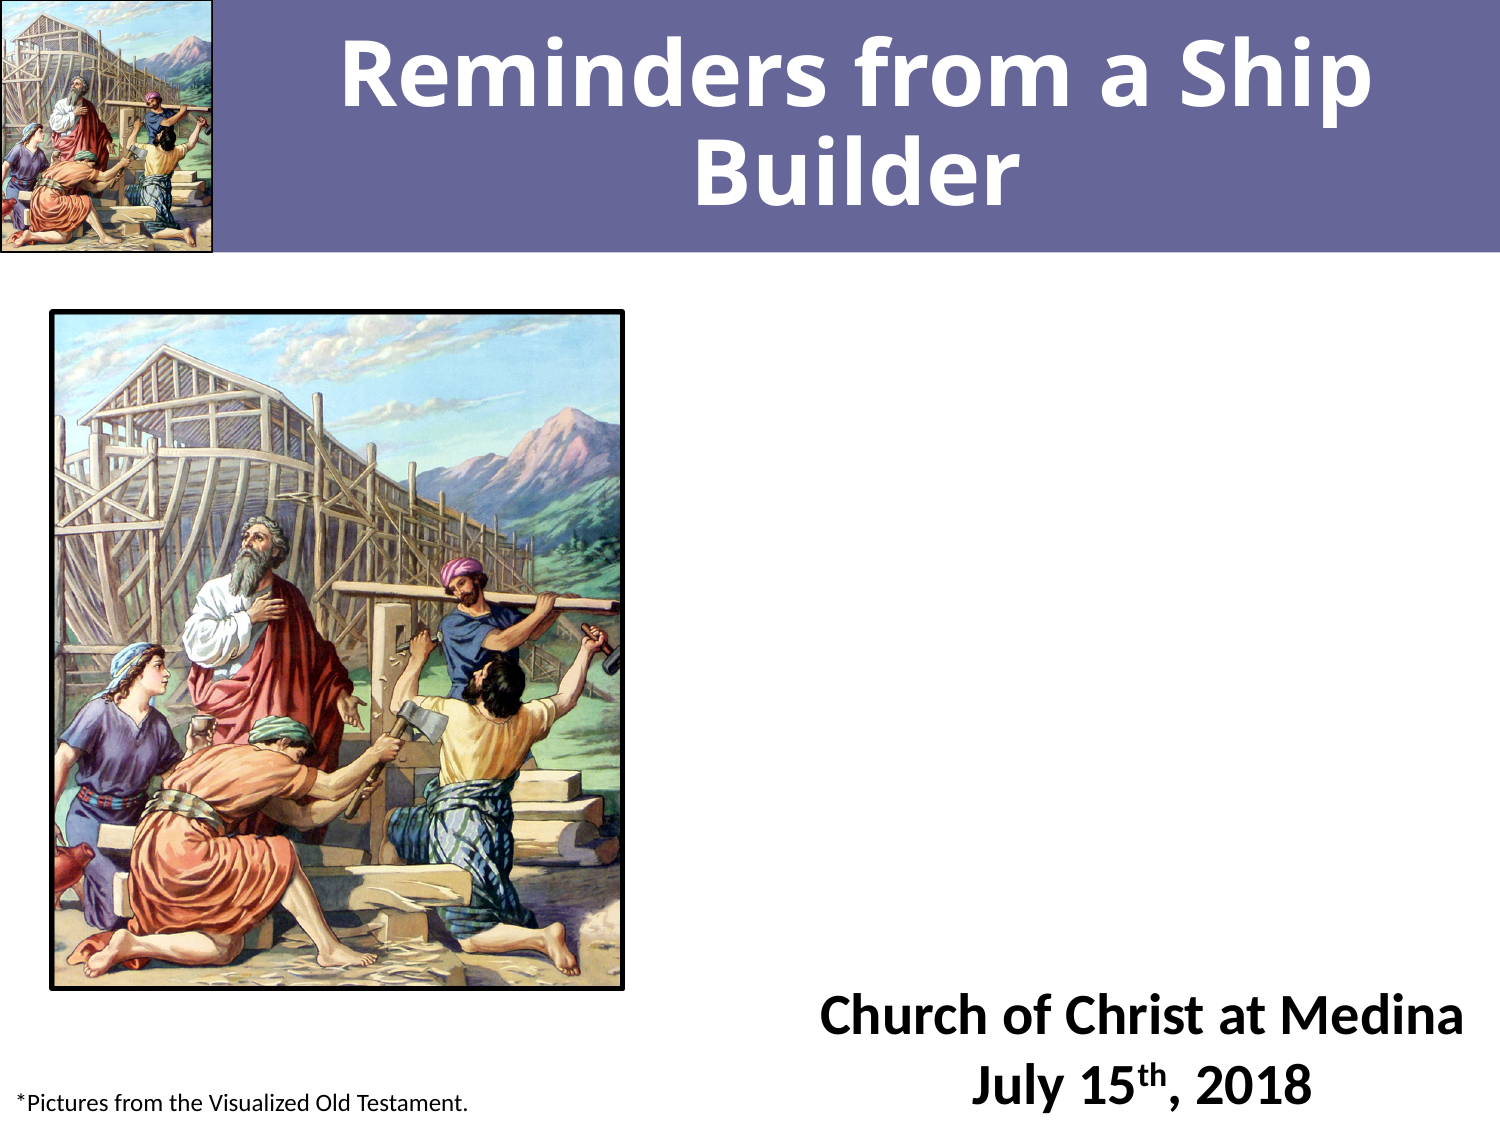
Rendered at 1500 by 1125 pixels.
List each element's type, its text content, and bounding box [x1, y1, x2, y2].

text_box *Pictures from the Visualized Old Testament. [0, 1079, 1144, 1125]
picture [0, 0, 213, 253]
title Reminders from a Ship Builder [213, 0, 1500, 253]
text_box Church of Christ at Medina July 15th, 2018 [788, 968, 1499, 1124]
picture [49, 309, 625, 991]
